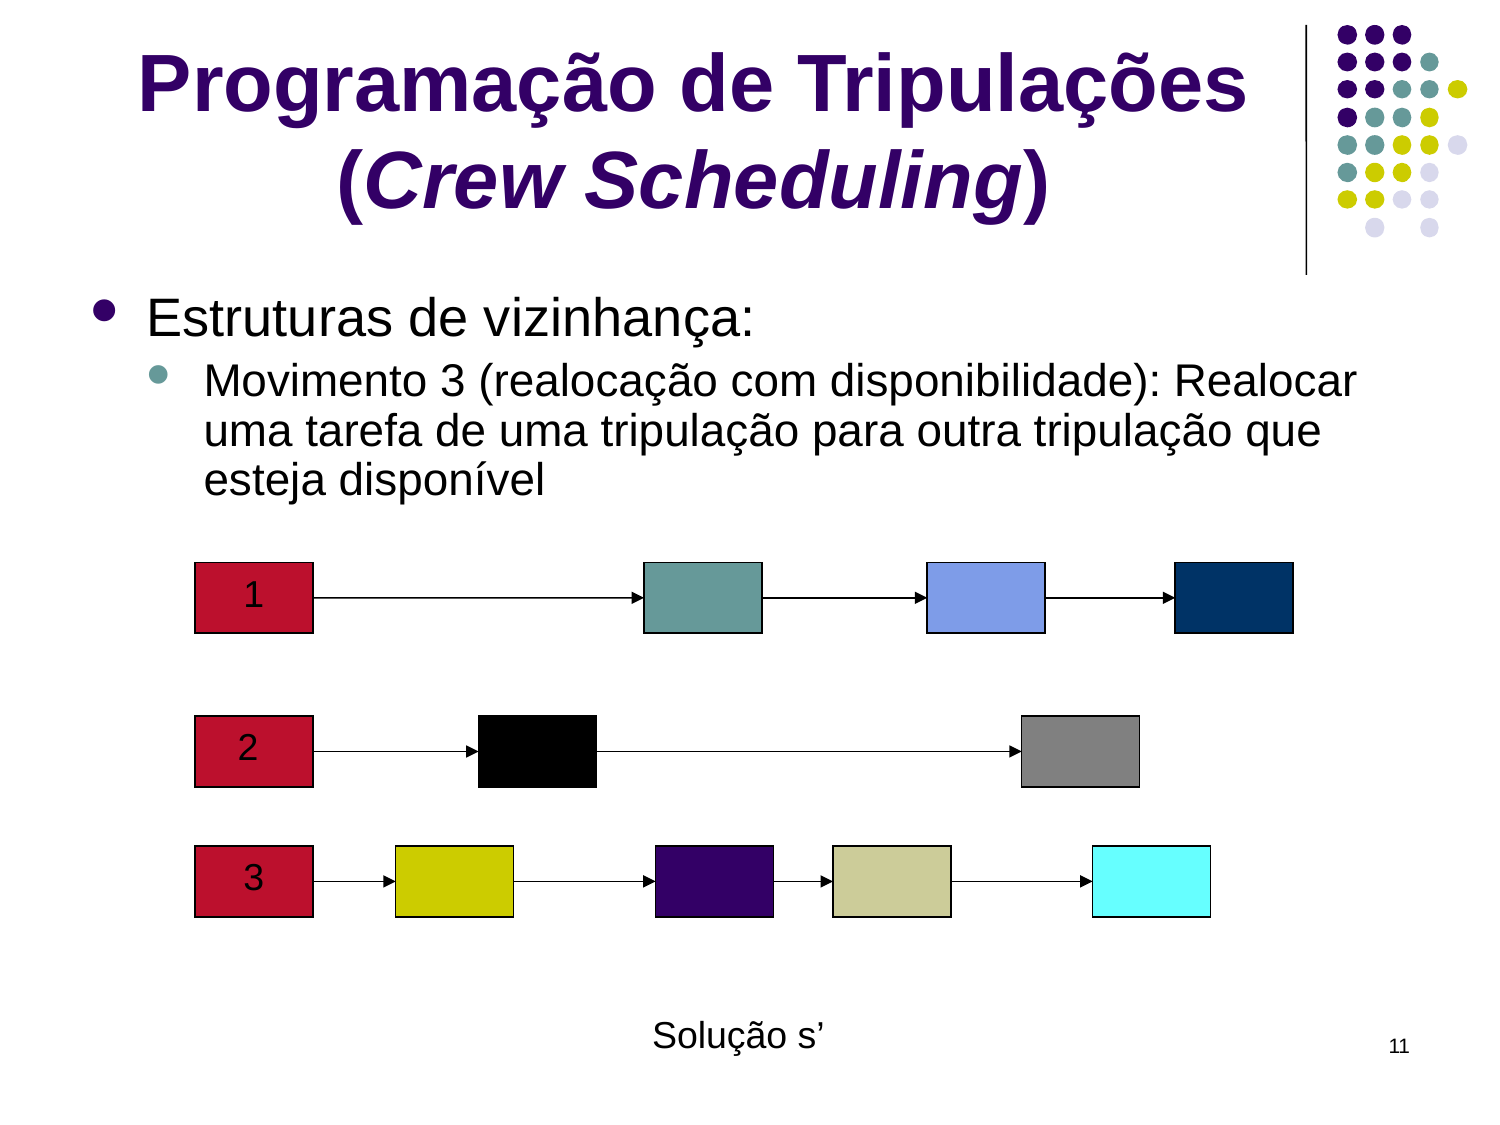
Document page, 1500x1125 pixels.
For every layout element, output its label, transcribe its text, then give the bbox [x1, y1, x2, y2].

text_box [194, 846, 313, 917]
text_box [1092, 846, 1211, 917]
text_box [1175, 562, 1294, 634]
text_box [643, 562, 762, 634]
text_box [194, 716, 313, 787]
text_box [395, 846, 514, 917]
text_box [194, 562, 313, 634]
text_box 3 [218, 845, 290, 906]
text_box [927, 562, 1046, 634]
title Programação de Tripulações (Crew Scheduling) [75, 20, 1313, 233]
list Estruturas de vizinhança: Movimento 3 (realocação com disponibilidade): Realocar uma tarefa de uma tripulação para outra tripulação que esteja disponível [75, 282, 1425, 1006]
slide_number 11 [1074, 1025, 1425, 1100]
text_box 1 [218, 562, 290, 623]
text_box [478, 716, 597, 787]
text_box [655, 846, 774, 917]
text_box [832, 846, 951, 917]
text_box [1021, 716, 1140, 787]
text_box 2 [206, 716, 290, 776]
text_box Solução s’ [596, 1004, 880, 1064]
